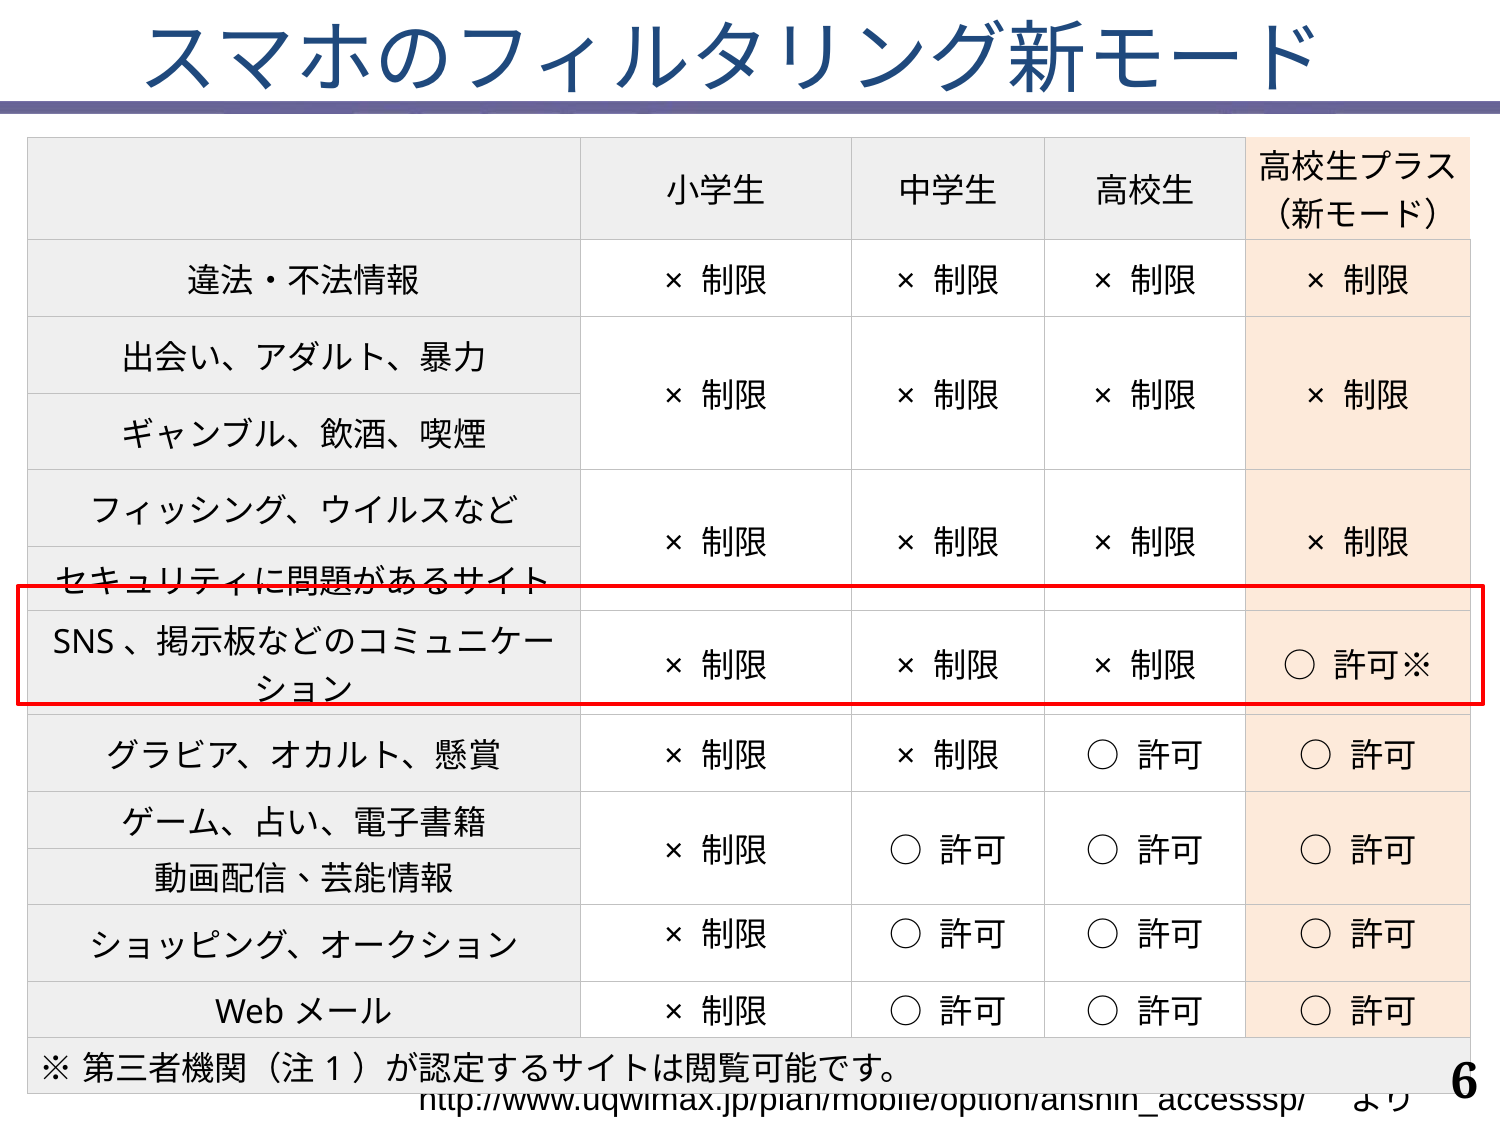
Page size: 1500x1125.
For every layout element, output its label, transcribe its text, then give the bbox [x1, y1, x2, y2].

table_cell × 制限 [852, 715, 1044, 791]
table_cell セキュリティに問題があるサイト [28, 547, 580, 584]
table_cell ○ 許可※ [1246, 706, 1470, 714]
table_cell ○ 許可 [1246, 715, 1470, 791]
table_cell ○ 許可 [1246, 905, 1470, 981]
picture [1400, 101, 1500, 114]
table_cell × 制限 [1045, 706, 1245, 714]
title スマホのフィルタリング新モード [123, 0, 1400, 119]
table_cell × 制限 [581, 470, 851, 584]
table_cell 出会い、アダルト、暴力 [28, 317, 580, 393]
table_cell 違法・不法情報 [28, 240, 580, 316]
table_cell ○ 許可 [1045, 905, 1245, 981]
table_cell ○ 許可 [1045, 982, 1245, 1037]
text_box [16, 584, 1485, 706]
table_cell フィッシング、ウイルスなど [28, 470, 580, 546]
table_cell × 制限 [581, 982, 851, 1037]
table_cell × 制限 [581, 715, 851, 791]
table_cell × 制限 [852, 317, 1044, 469]
table_cell 動画配信、芸能情報 [28, 849, 580, 904]
table_cell × 制限 [581, 317, 851, 469]
table_cell × 制限 [581, 240, 851, 316]
table_cell × 制限 [581, 706, 851, 714]
table_cell × 制限 [581, 905, 851, 981]
table_cell ○ 許可 [852, 905, 1044, 981]
table_cell × 制限 [1246, 240, 1470, 316]
table_cell × 制限 [1246, 317, 1470, 469]
table_cell × 制限 [852, 470, 1044, 584]
table_cell × 制限 [1045, 240, 1245, 316]
table_cell × 制限 [1045, 317, 1245, 469]
picture [0, 101, 123, 114]
table_cell × 制限 [1246, 470, 1470, 584]
table_cell ゲーム、占い、電子書籍 [28, 792, 580, 848]
table_cell × 制限 [852, 706, 1044, 714]
table_header 中学生 [852, 138, 1044, 239]
table_cell ※第三者機関（注1）が認定するサイトは閲覧可能です。 [28, 1038, 1470, 1093]
table_header 小学生 [581, 138, 851, 239]
slide_number 6 [1148, 1047, 1500, 1125]
table_cell グラビア、オカルト、懸賞 [28, 715, 580, 791]
table_cell ショッピング、オークション [28, 905, 580, 981]
table_cell × 制限 [852, 240, 1044, 316]
table_cell × 制限 [581, 792, 851, 904]
table_header [28, 138, 580, 239]
table_header 高校生 [1045, 138, 1245, 239]
table_cell Webメール [28, 982, 580, 1037]
table_cell ○ 許可 [852, 982, 1044, 1037]
table_cell ギャンブル、飲酒、喫煙 [28, 394, 580, 469]
table_cell ○ 許可 [852, 792, 1044, 904]
table_cell ○ 許可 [1045, 715, 1245, 791]
text_box http://www.uqwimax.jp/plan/mobile/option/anshin_accesssp/ より [403, 1094, 1148, 1125]
table_header 高校生プラス （新モード） [1246, 137, 1470, 239]
table_cell SNS、掲示板などのコミュニケーション [28, 706, 580, 714]
table_cell × 制限 [1045, 470, 1245, 584]
table_cell ○ 許可 [1045, 792, 1245, 904]
table_cell ○ 許可 [1246, 792, 1470, 904]
table_cell ○ 許可 [1246, 982, 1470, 1037]
